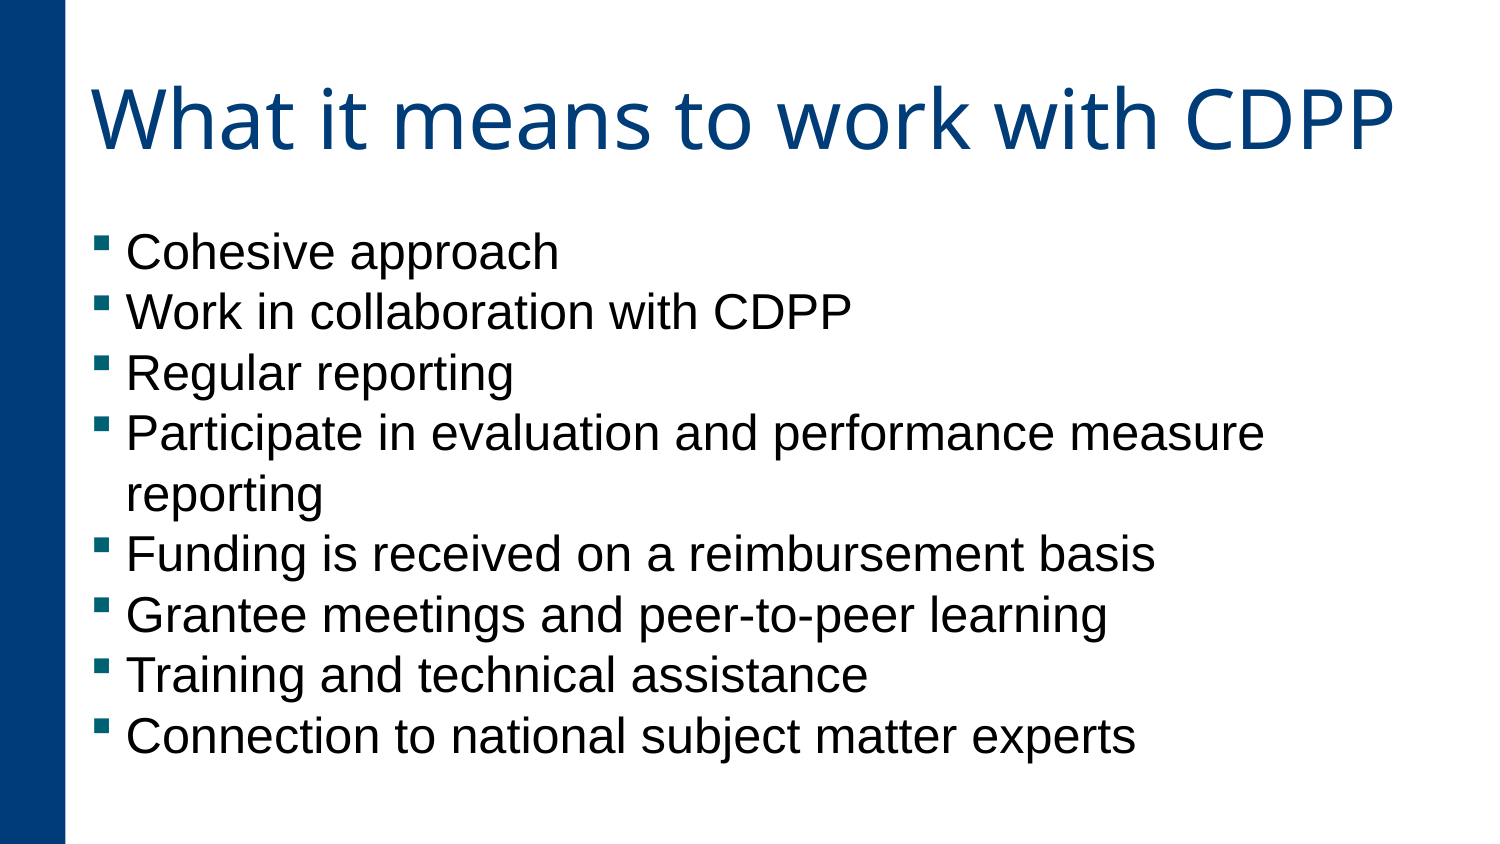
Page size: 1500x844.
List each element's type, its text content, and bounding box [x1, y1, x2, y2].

title What it means to work with CDPP [75, 22, 1425, 210]
list Cohesive approach Work in collaboration with CDPP Regular reporting Participate in evaluation and performance measure reporting Funding is received on a reimbursement basis Grantee meetings and peer-to-peer learning Training and technical assistance Connection to national subject matter experts [75, 211, 1425, 774]
